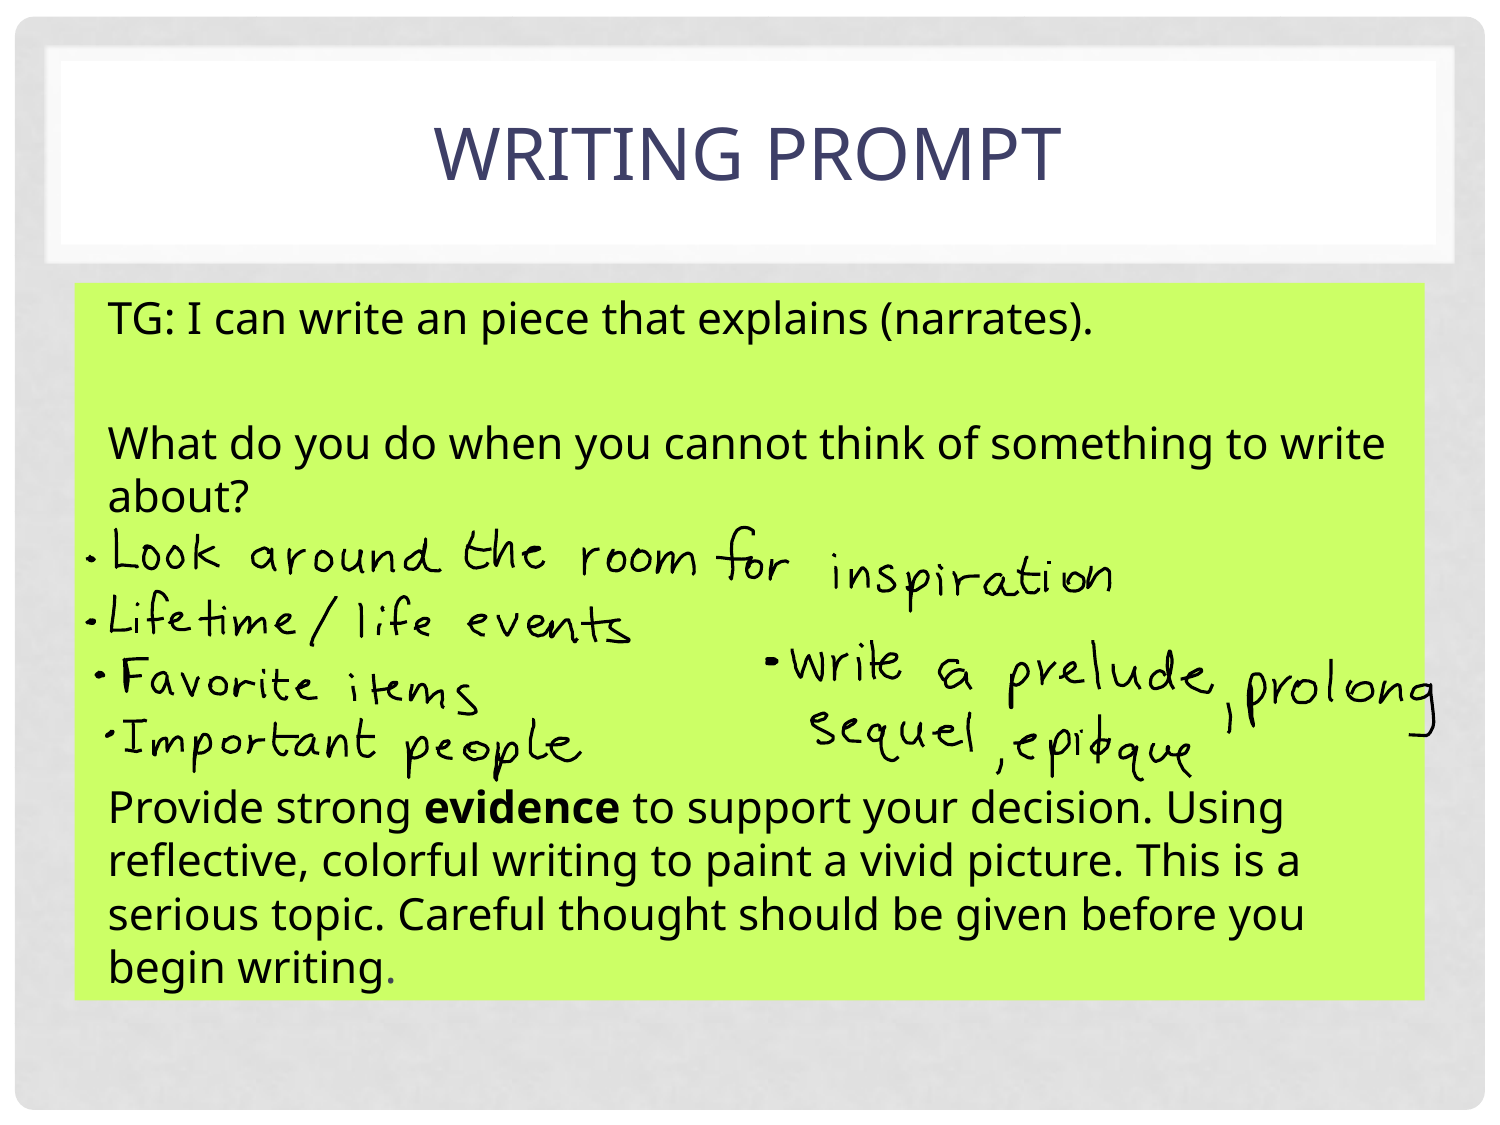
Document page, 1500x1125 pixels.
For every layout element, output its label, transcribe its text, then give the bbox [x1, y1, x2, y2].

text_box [106, 719, 582, 781]
text_box [85, 555, 95, 562]
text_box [811, 712, 972, 761]
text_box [1227, 658, 1435, 736]
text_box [114, 527, 1110, 612]
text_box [85, 590, 630, 646]
title Writing Prompt [70, 70, 1426, 233]
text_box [95, 658, 477, 715]
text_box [996, 714, 1192, 781]
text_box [944, 639, 1214, 708]
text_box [766, 639, 944, 681]
list TG: I can write an piece that explains (narrates). What do you do when you cannot think of something to write about? Provide strong evidence to support your decision. Using reflective, colorful writing to paint a vivid picture. This is a serious topic. Careful thought should be given before you begin writing. [74, 282, 1425, 1001]
